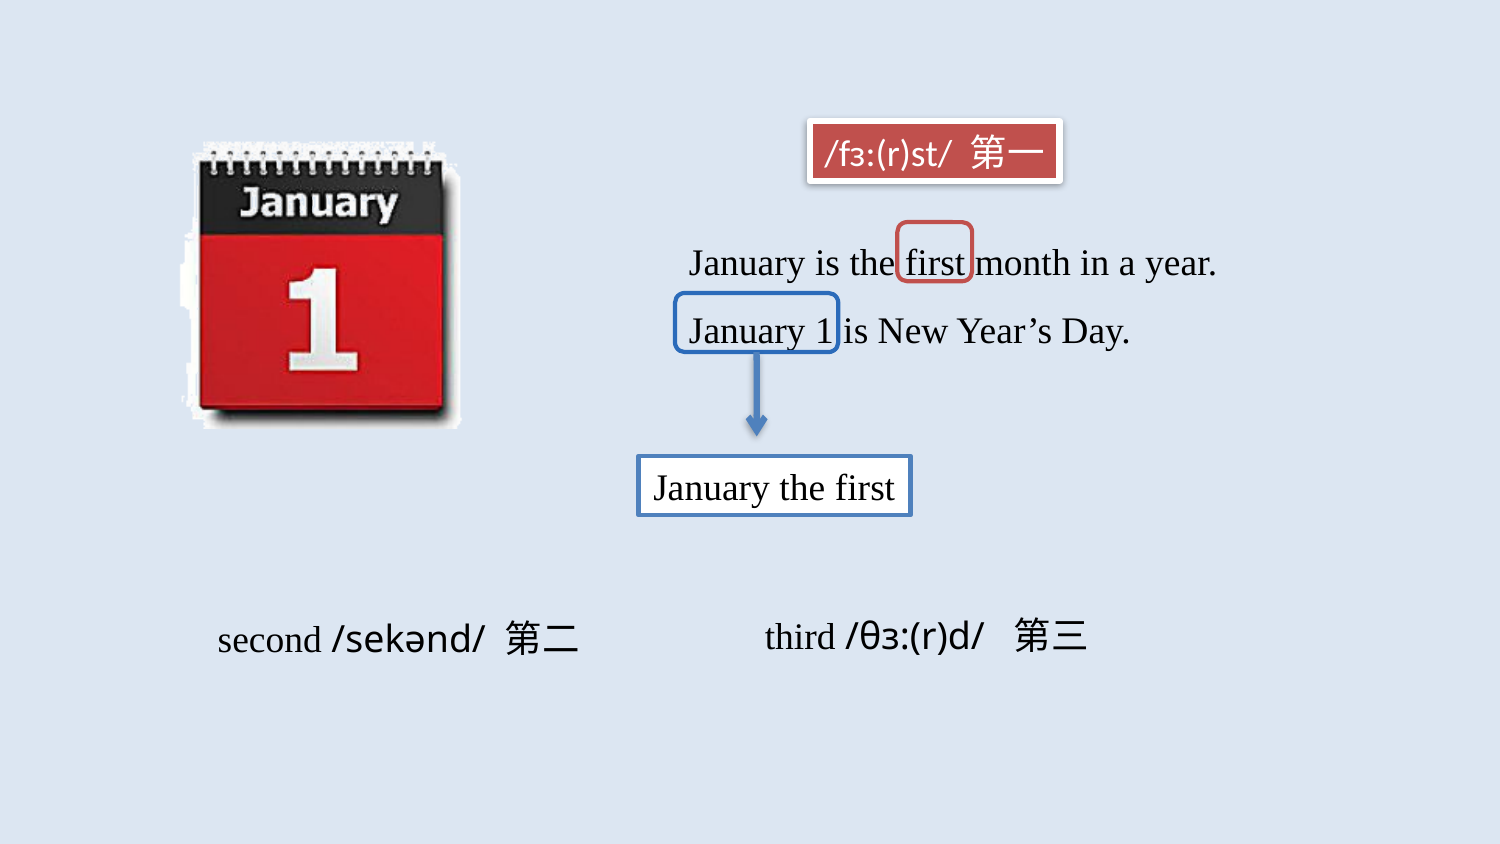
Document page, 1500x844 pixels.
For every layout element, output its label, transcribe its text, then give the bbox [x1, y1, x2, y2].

picture [170, 131, 487, 429]
text_box third /θɜ:(r)d/ 第三 [749, 604, 1159, 665]
text_box [672, 290, 841, 355]
text_box January the first [636, 454, 913, 517]
text_box January is the first month in a year. January 1 is New Year’s Day. [674, 208, 1270, 359]
text_box /fɜ:(r)st/ 第一 [807, 118, 1063, 184]
text_box [895, 219, 975, 284]
text_box second /sekənd/ 第二 [202, 607, 632, 668]
